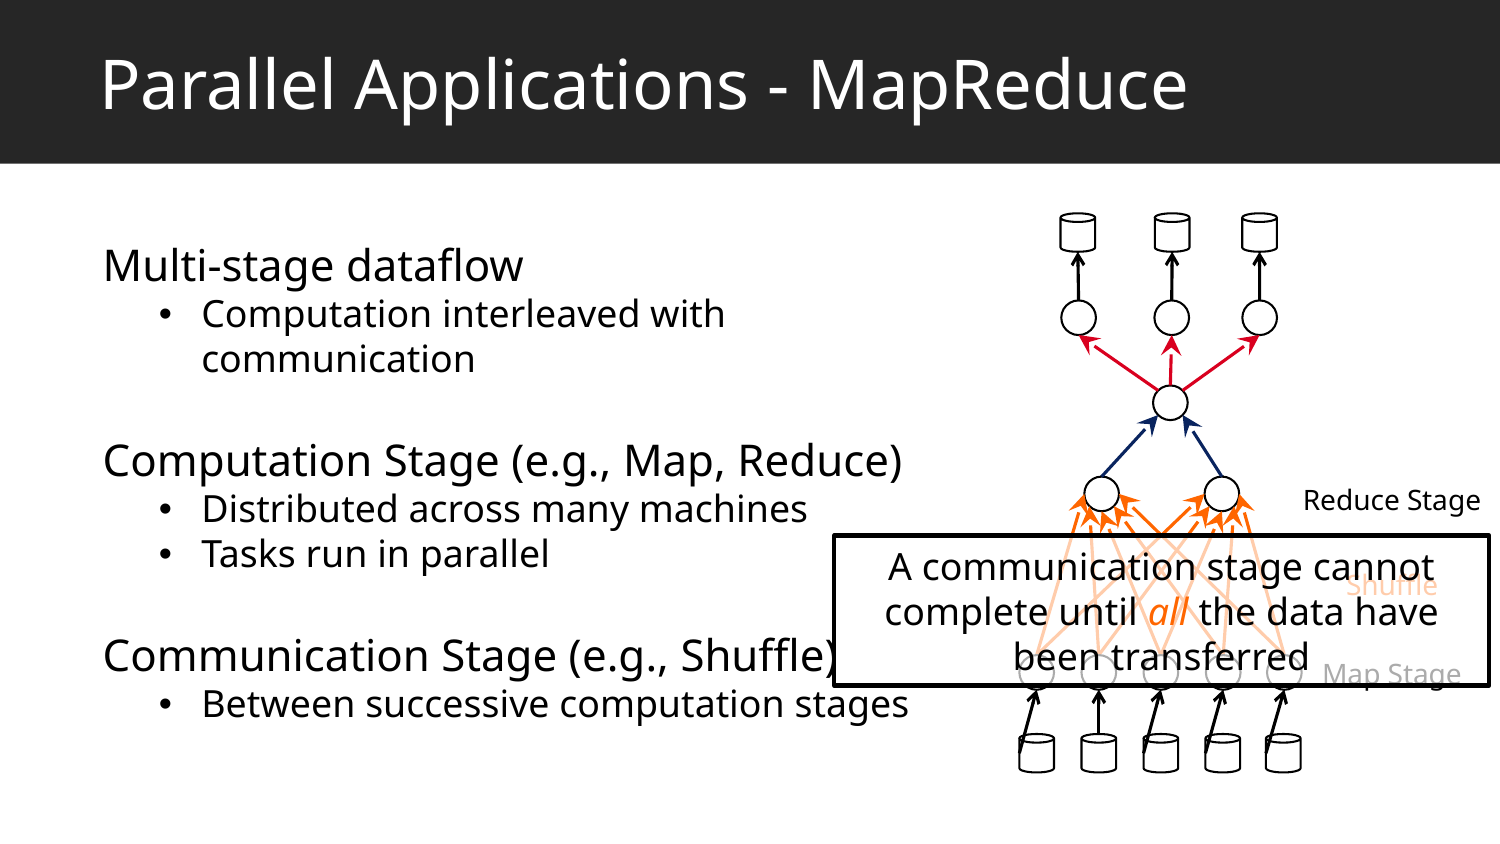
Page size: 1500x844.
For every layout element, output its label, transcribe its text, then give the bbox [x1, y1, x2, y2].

text_box A communication stage cannot complete until all the data have been transferred [1285, 535, 1490, 686]
text_box Reduce Stage [1288, 475, 1496, 524]
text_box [1019, 655, 1302, 735]
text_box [1036, 493, 1285, 655]
text_box Map Stage [1307, 686, 1477, 698]
text_box A communication stage cannot complete until all the data have been transferred [834, 535, 1036, 686]
title Parallel Applications - MapReduce [0, 0, 1500, 164]
text_box Multi-stage dataflow Computation interleaved with communication Computation Stage (e.g., Map, Reduce) Distributed across many machines Tasks run in parallel Communication Stage (e.g., Shuffle) Between successive computation stages [87, 230, 930, 733]
text_box [1083, 477, 1120, 493]
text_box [1023, 184, 1314, 477]
text_box [1203, 477, 1241, 493]
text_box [1019, 733, 1301, 773]
